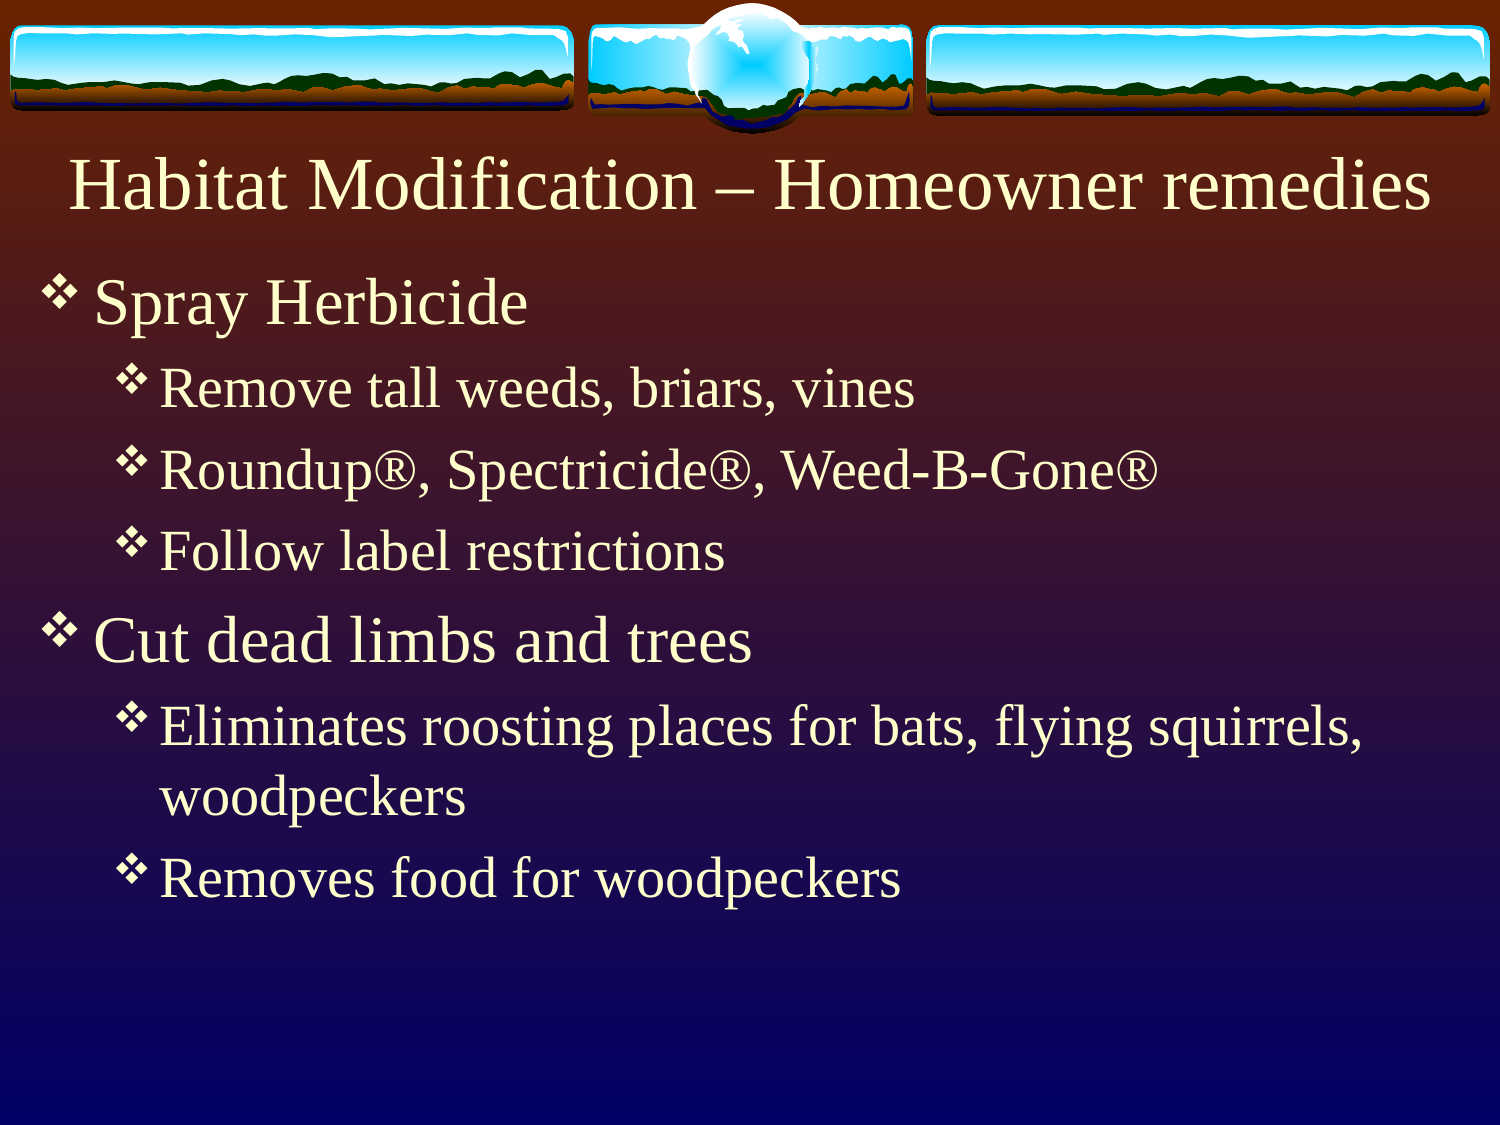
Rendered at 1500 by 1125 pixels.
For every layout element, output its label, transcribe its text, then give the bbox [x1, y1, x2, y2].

list Spray Herbicide Remove tall weeds, briars, vines Roundup®, Spectricide®, Weed-B-Gone® Follow label restrictions Cut dead limbs and trees Eliminates roosting places for bats, flying squirrels, woodpeckers Removes food for woodpeckers [22, 249, 1482, 1026]
title Habitat Modification – Homeowner remedies [22, 145, 1480, 213]
